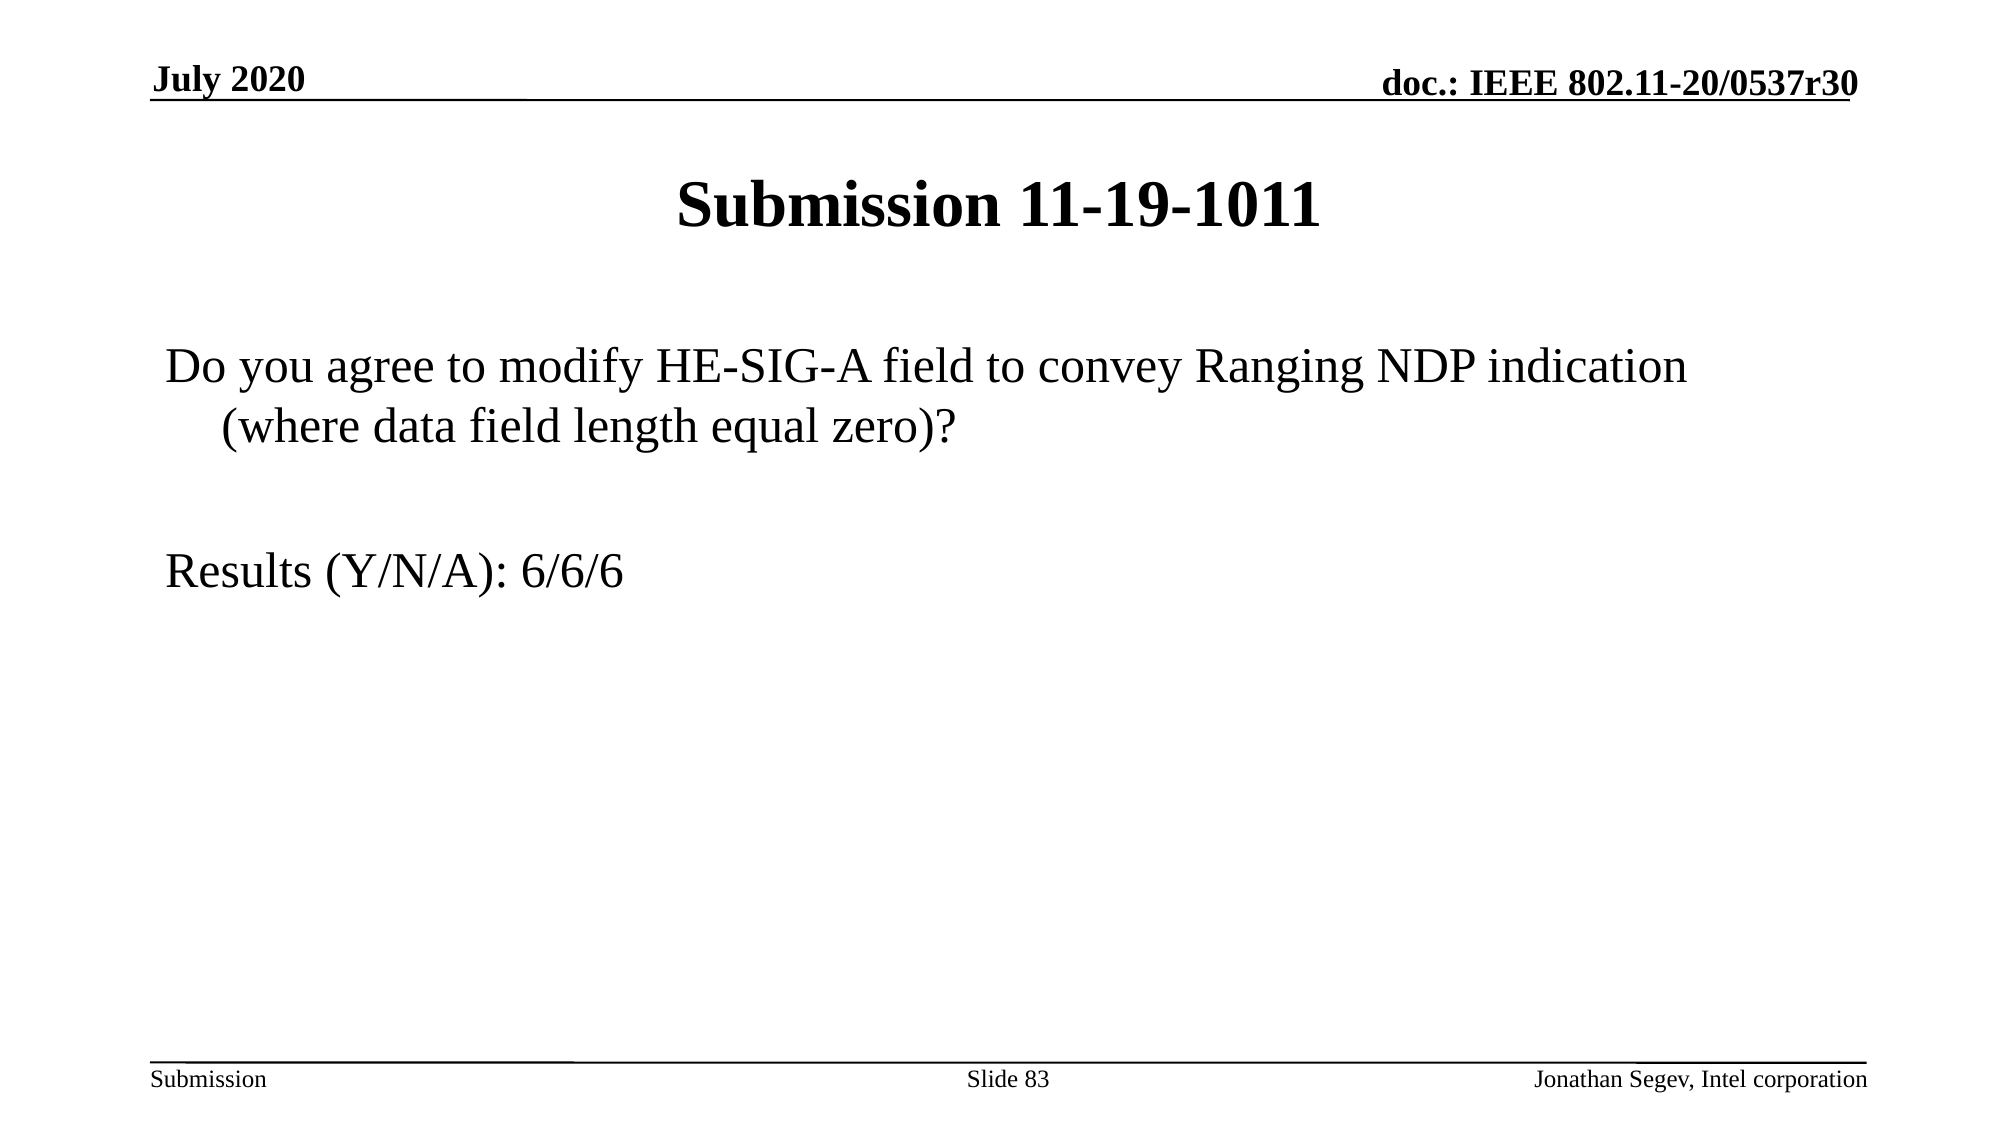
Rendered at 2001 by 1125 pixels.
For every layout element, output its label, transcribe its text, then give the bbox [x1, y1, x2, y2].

list Do you agree to modify HE-SIG-A field to convey Ranging NDP indication (where data field length equal zero)? Results (Y/N/A): 6/6/6 [149, 324, 1850, 1000]
title Submission 11-19-1011 [149, 112, 1850, 288]
footer Jonathan Segev, Intel corporation [1171, 1061, 1869, 1093]
slide_number Slide 83 [950, 1061, 1067, 1123]
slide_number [152, 54, 563, 100]
